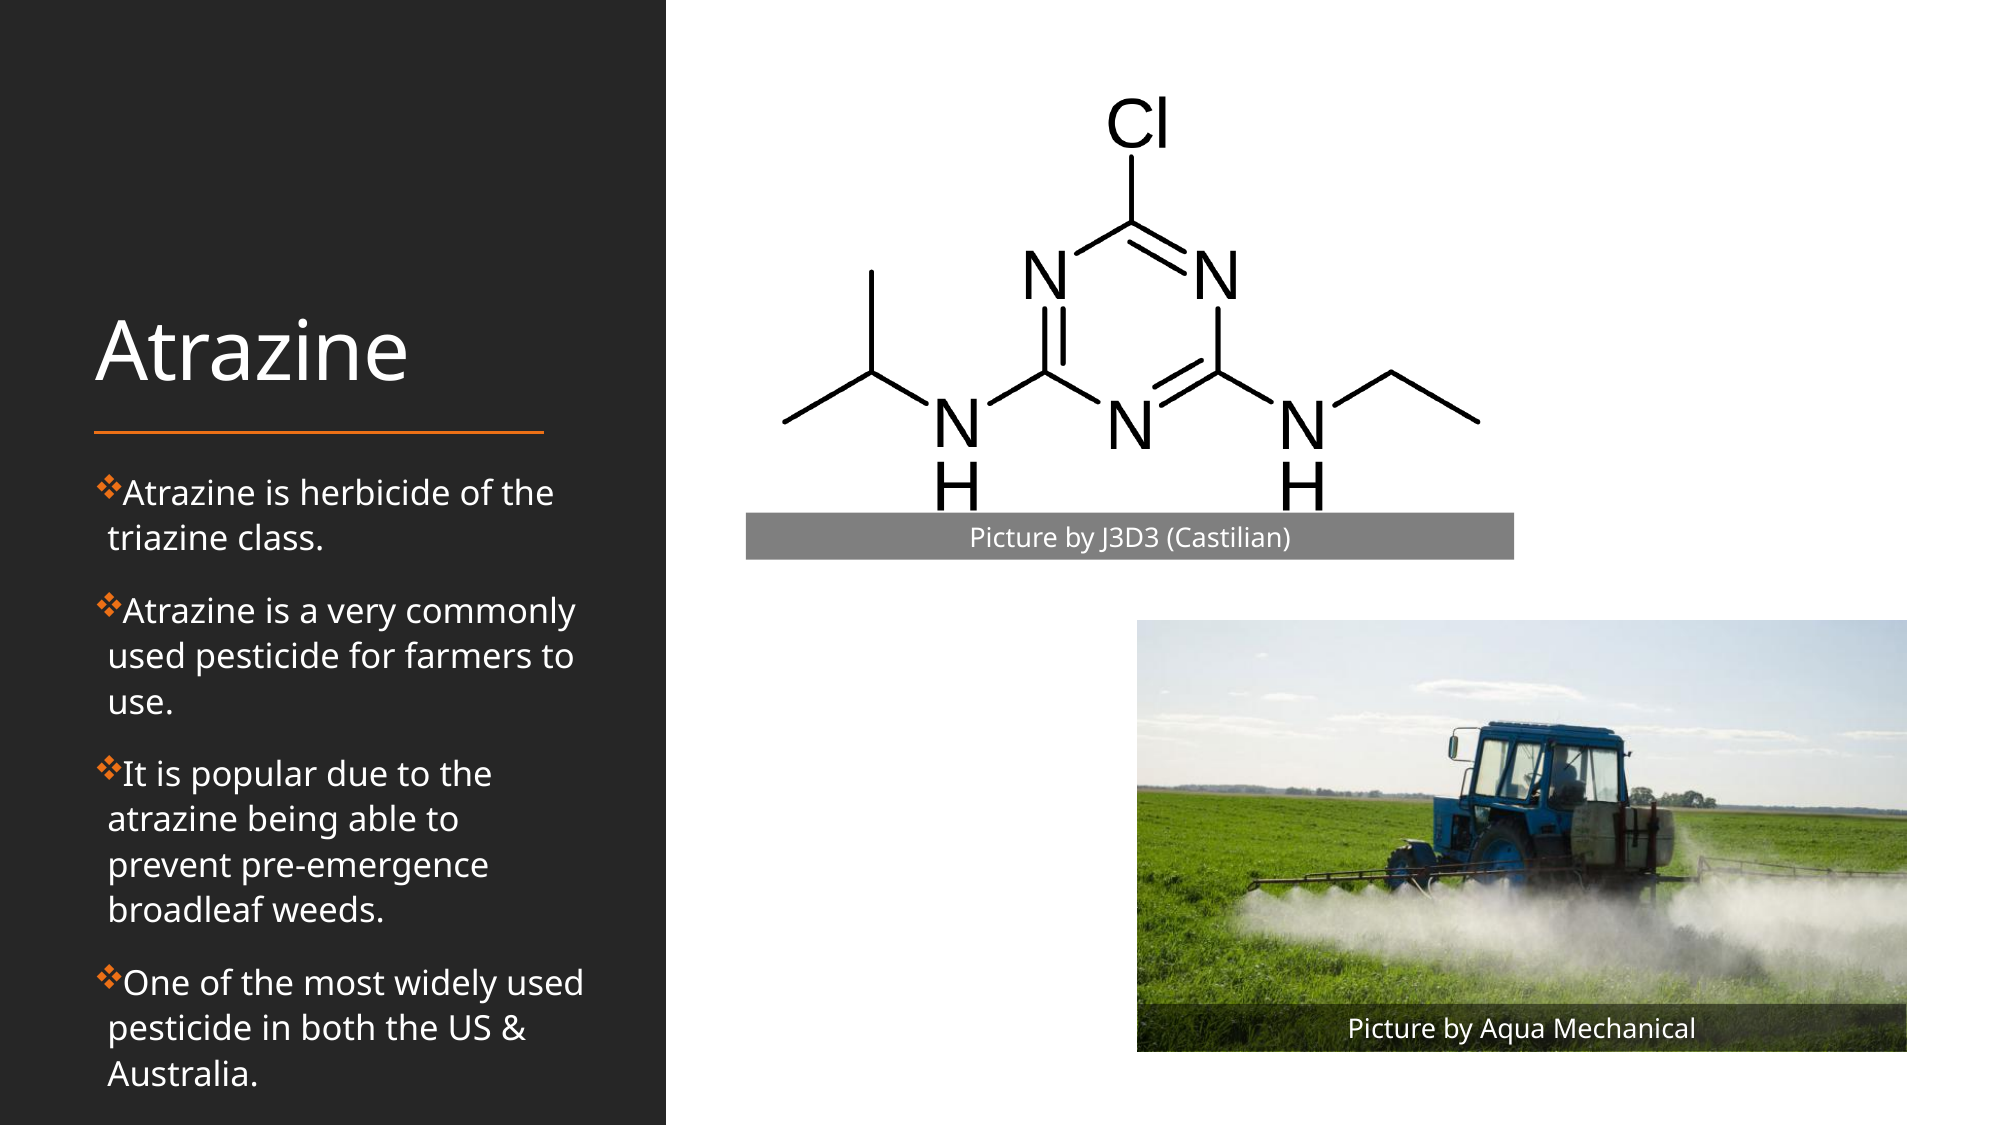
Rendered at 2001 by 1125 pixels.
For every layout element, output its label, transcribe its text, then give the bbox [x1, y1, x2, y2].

title Atrazine [80, 84, 587, 407]
picture [745, 59, 1518, 548]
list Atrazine is herbicide of the triazine class. Atrazine is a very commonly used pesticide for farmers to use. It is popular due to the atrazine being able to prevent pre-emergence broadleaf weeds. One of the most widely used pesticide in both the US & Australia. [93, 459, 587, 1106]
picture [1137, 619, 1907, 1053]
text_box Picture by J3D3 (Castilian) [745, 553, 1515, 560]
text_box [0, 0, 667, 1125]
text_box [667, 0, 2000, 1125]
